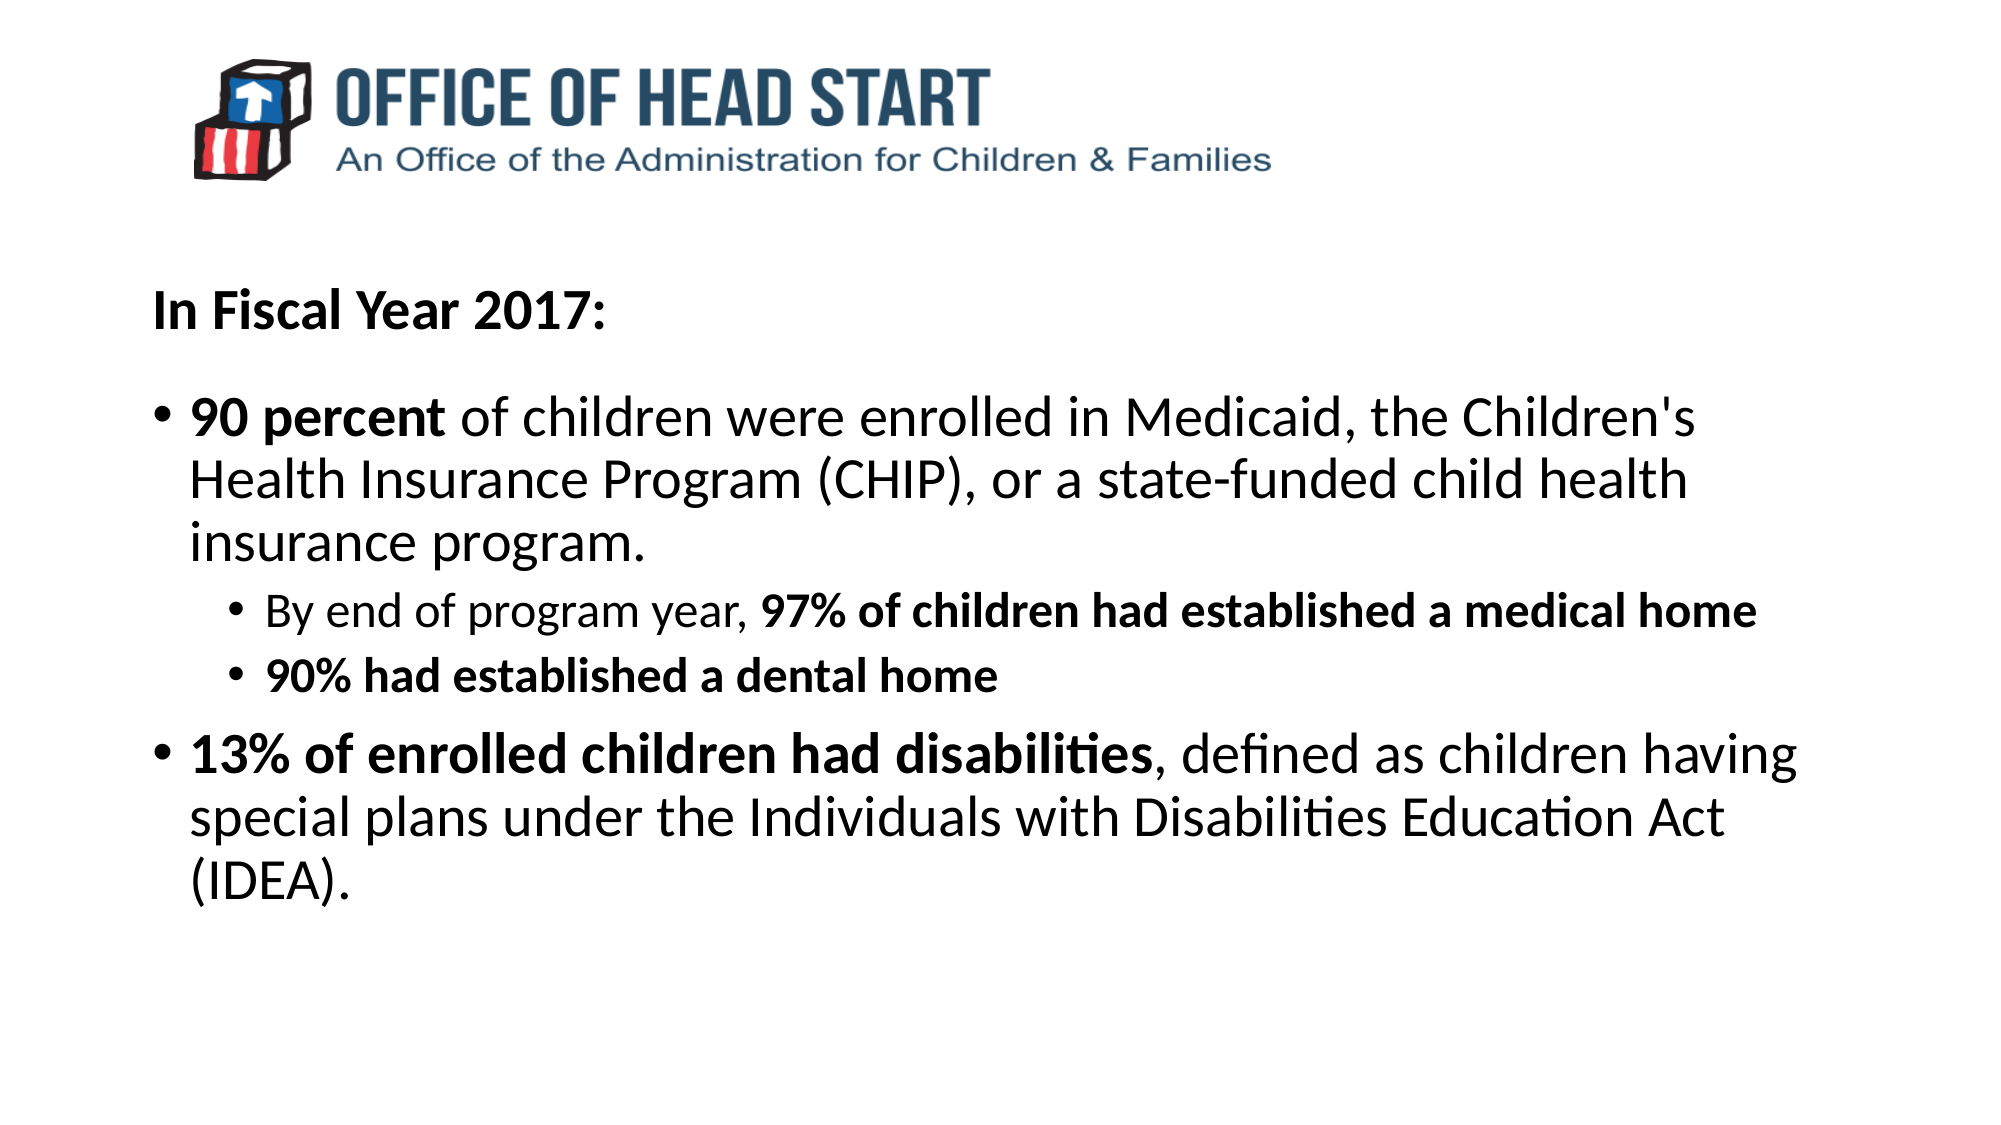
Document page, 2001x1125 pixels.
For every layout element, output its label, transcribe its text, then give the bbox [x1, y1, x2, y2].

text_box In Fiscal Year 2017: [137, 263, 1480, 349]
list 90 percent of children were enrolled in Medicaid, the Children's Health Insurance Program (CHIP), or a state-funded child health insurance program. By end of program year, 97% of children had established a medical home 90% had established a dental home 13% of enrolled children had disabilities, defined as children having special plans under the Individuals with Disabilities Education Act (IDEA). [137, 378, 1863, 1057]
picture [194, 59, 1271, 181]
